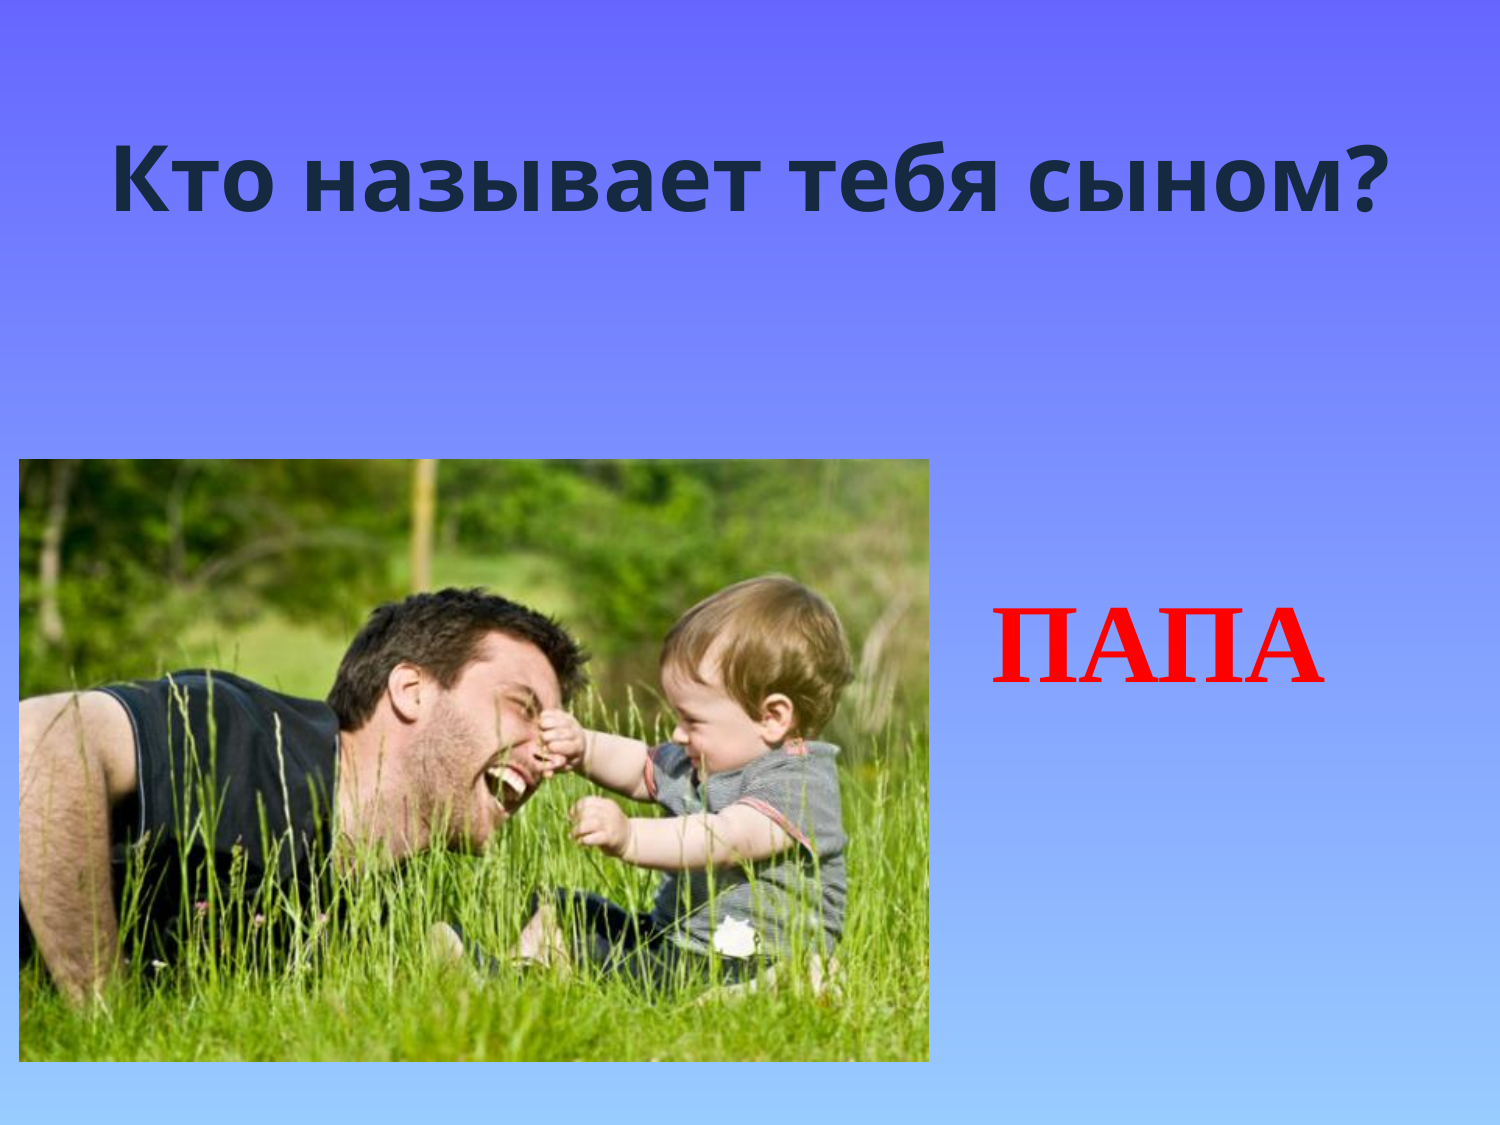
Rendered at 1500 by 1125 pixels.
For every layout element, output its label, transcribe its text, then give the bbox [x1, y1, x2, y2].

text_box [0, 459, 929, 1062]
title Кто называет тебя сыном? [75, 62, 1425, 288]
text_box ПАПА [976, 562, 1414, 713]
